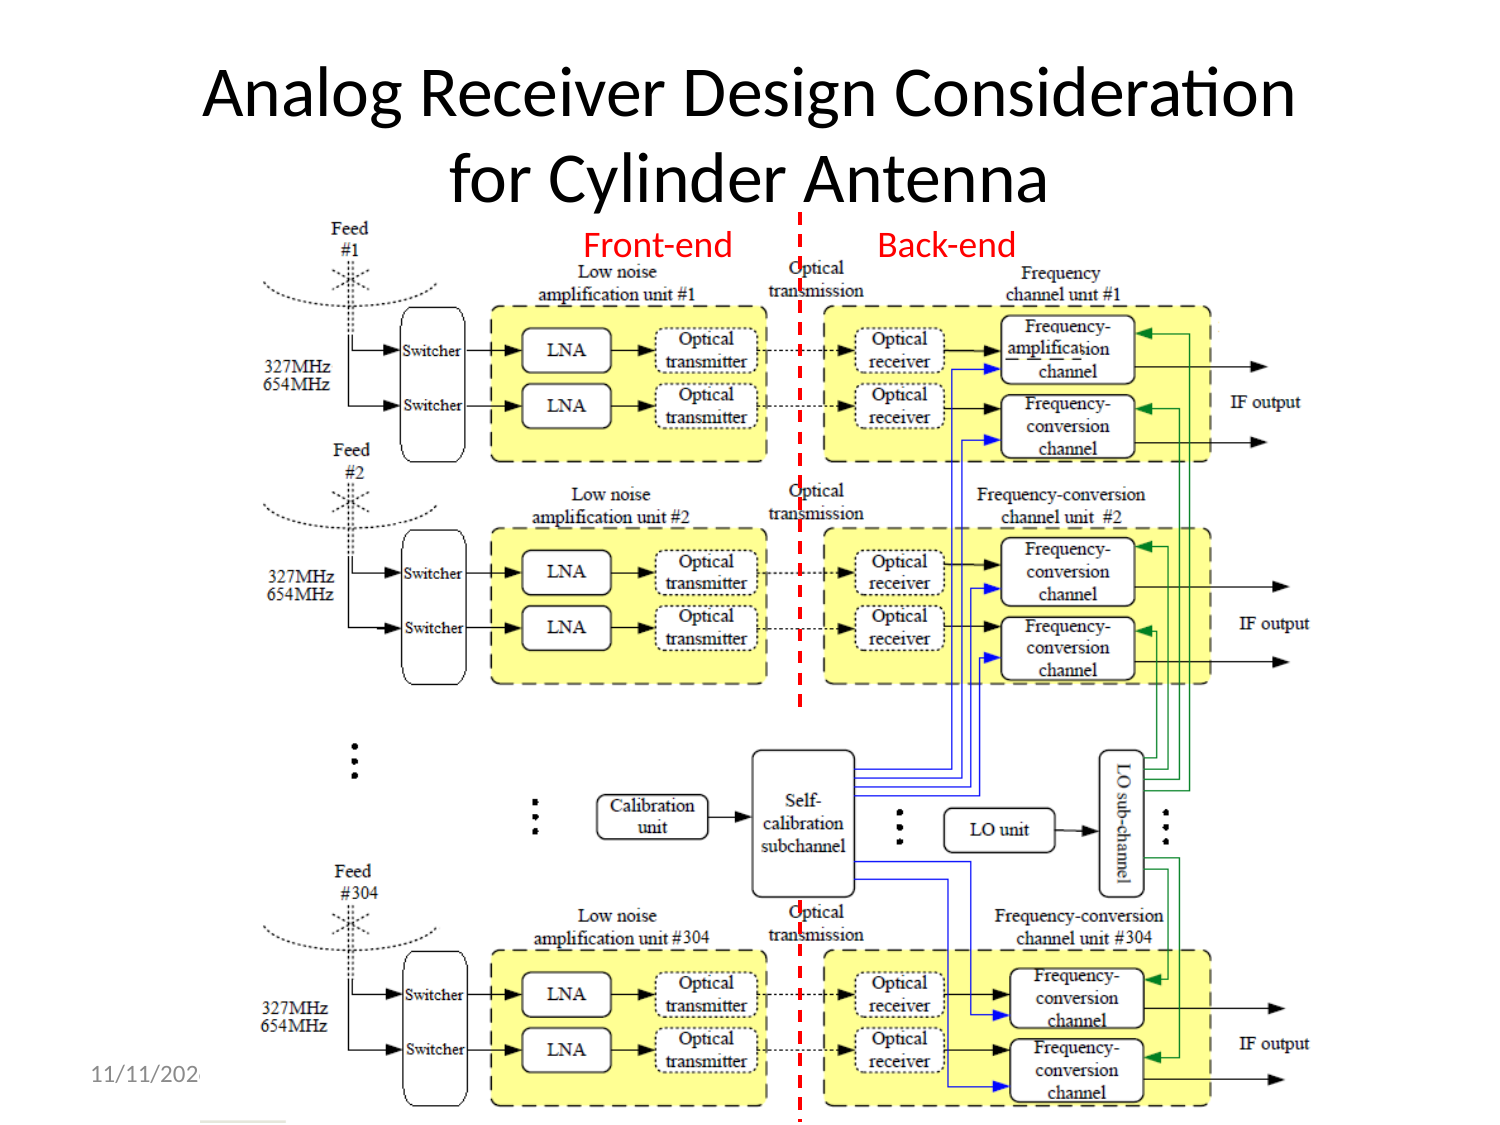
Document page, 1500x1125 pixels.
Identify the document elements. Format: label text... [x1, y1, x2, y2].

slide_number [75, 1042, 194, 1103]
title Analog Receiver Design Consideration for Cylinder Antenna [75, 37, 1425, 225]
picture [199, 212, 1313, 1123]
